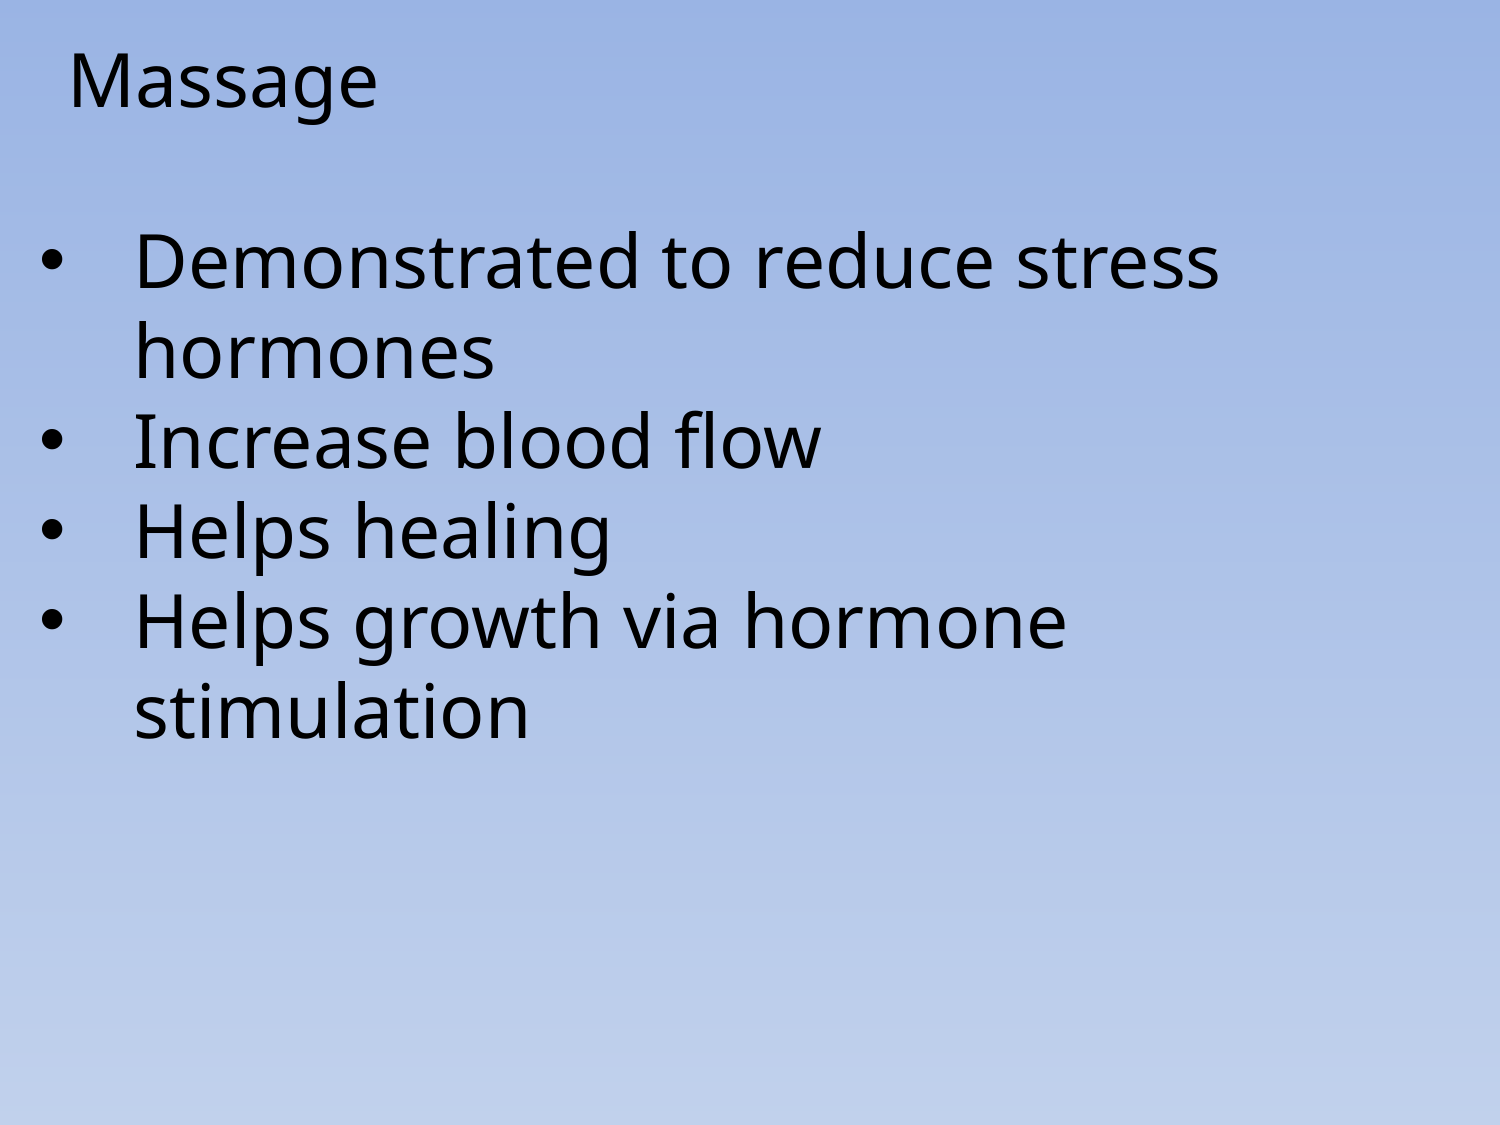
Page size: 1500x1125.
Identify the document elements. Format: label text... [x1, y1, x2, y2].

text_box Massage [52, 24, 395, 130]
text_box Demonstrated to reduce stress hormones Increase blood flow Helps healing Helps growth via hormone stimulation [24, 206, 1463, 852]
